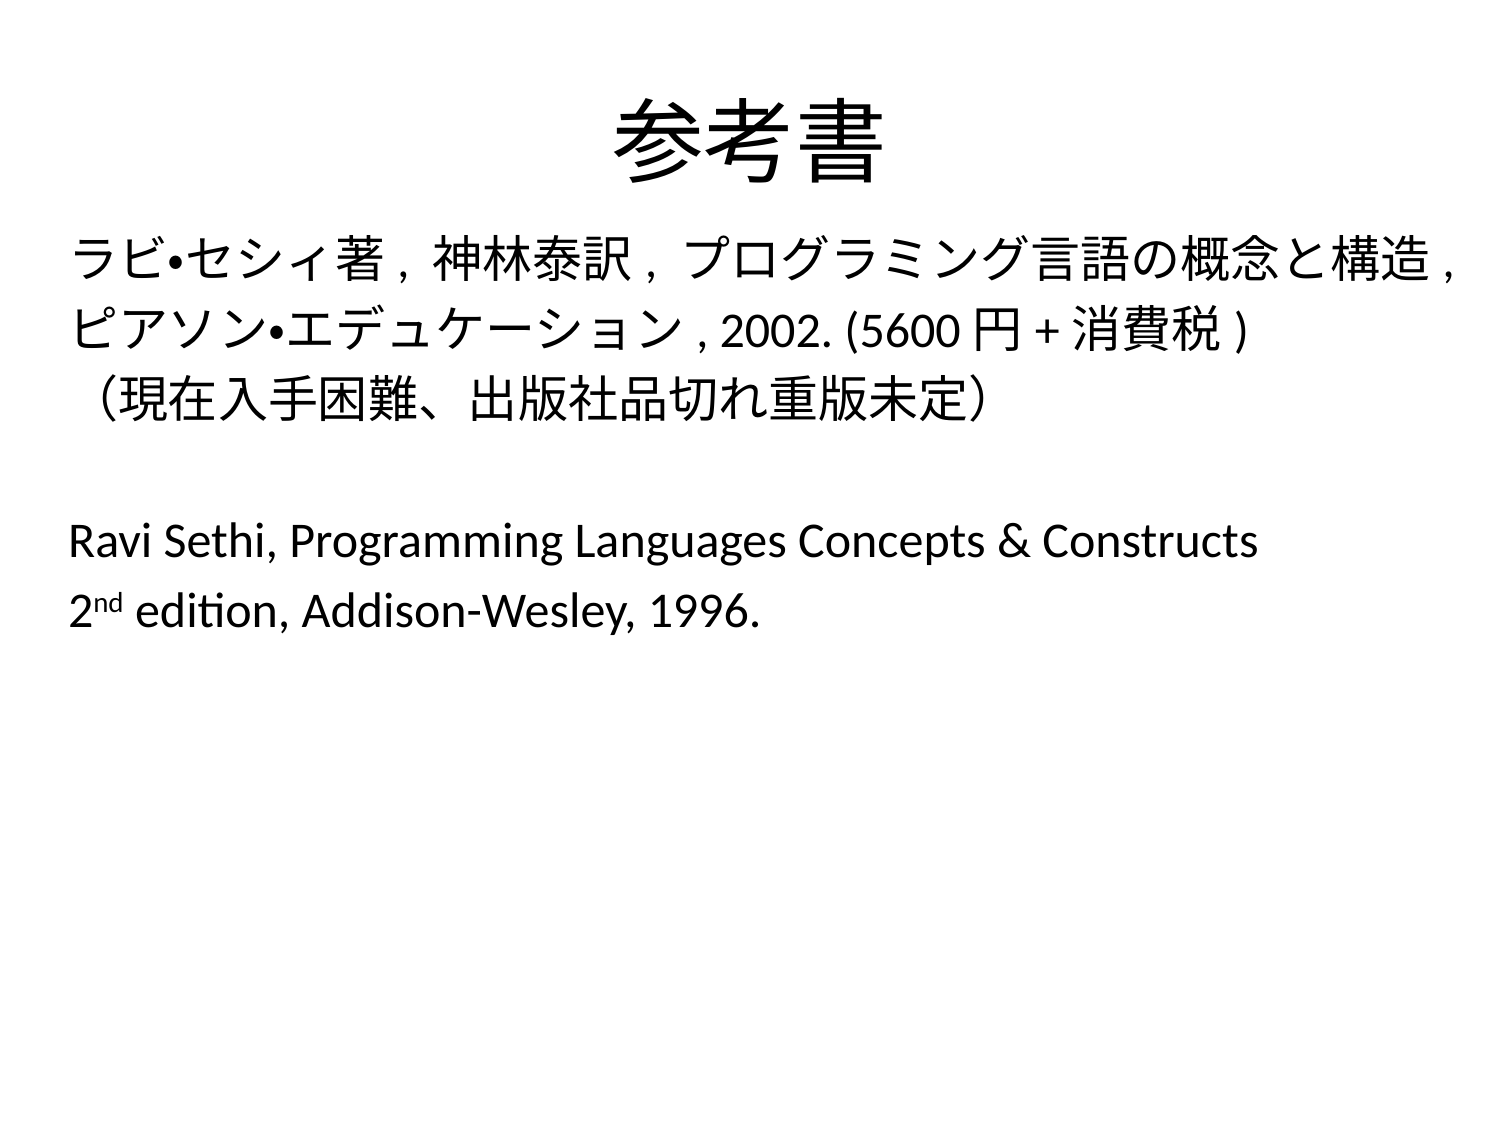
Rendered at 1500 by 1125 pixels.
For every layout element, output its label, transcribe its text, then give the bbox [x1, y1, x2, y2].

list ラビ・セシィ著, 神林泰訳, プログラミング言語の概念と構造, ピアソン・エデュケーション, 2002. (5600円+消費税) （現在入手困難、出版社品切れ重版未定） Ravi Sethi, Programming Languages Concepts & Constructs 2nd edition, Addison-Wesley, 1996. [53, 219, 1489, 1083]
title 参考書 [75, 45, 1425, 219]
